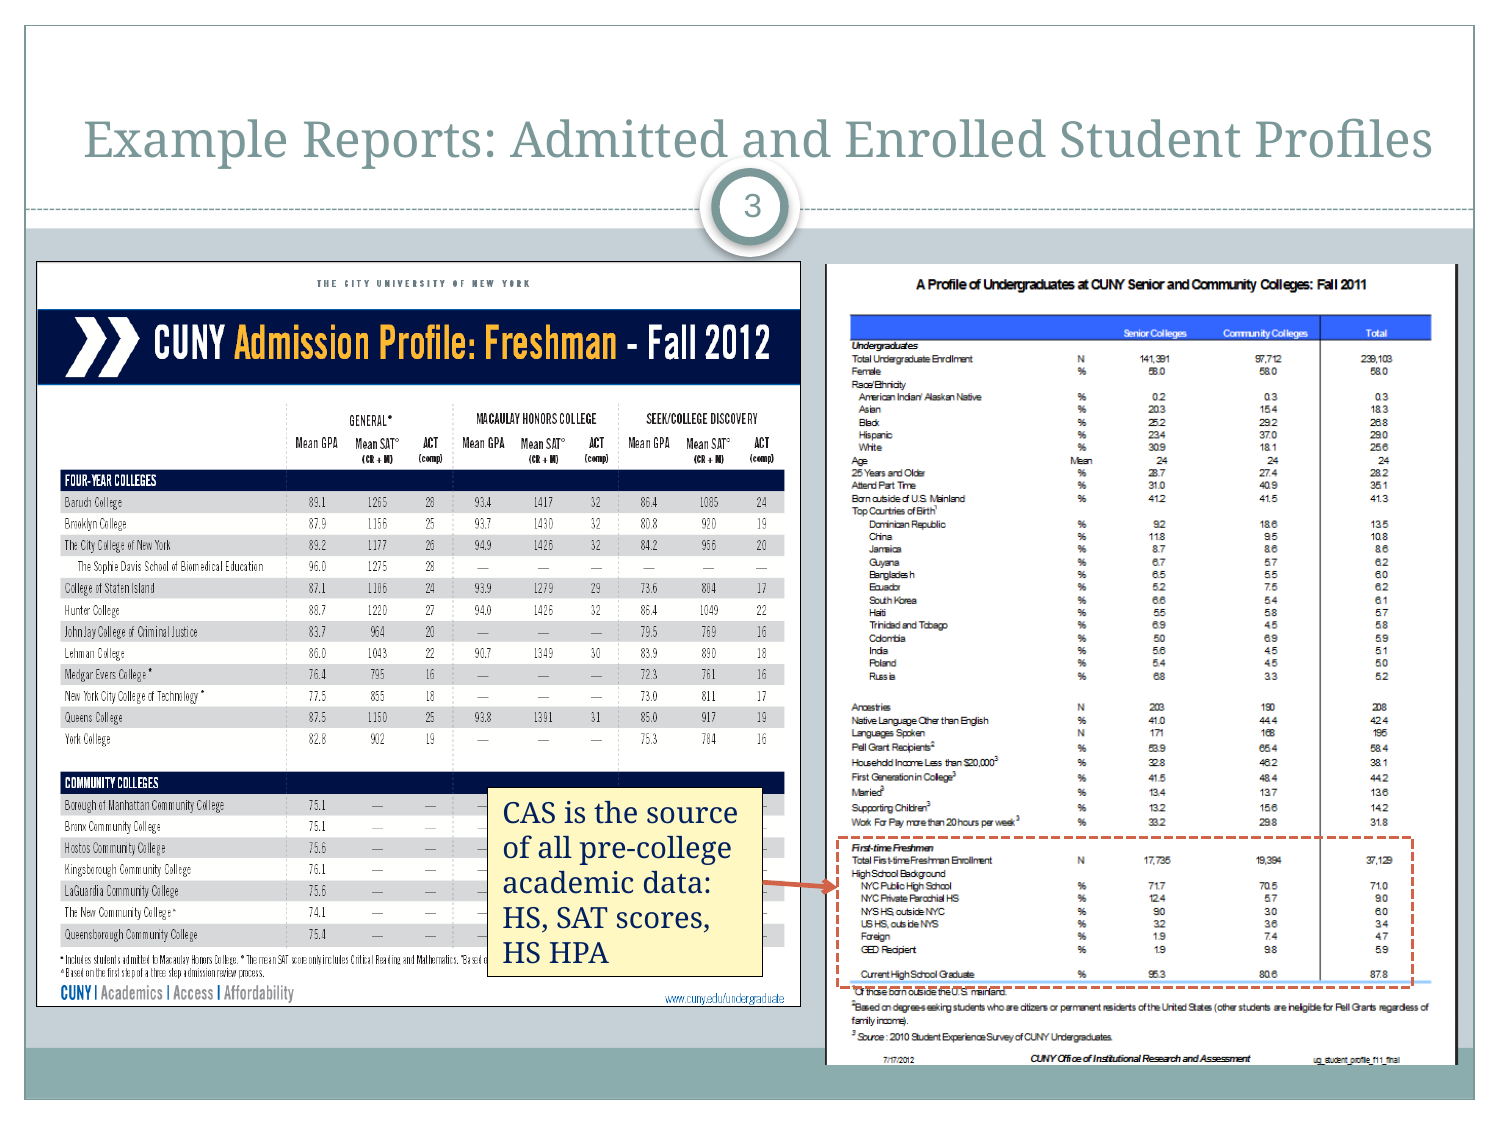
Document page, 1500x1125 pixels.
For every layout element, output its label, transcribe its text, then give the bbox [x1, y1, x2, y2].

picture [37, 262, 801, 1007]
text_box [762, 883, 838, 888]
picture [824, 264, 1459, 1065]
slide_number 3 [715, 168, 791, 241]
title Example Reports: Admitted and Enrolled Student Profiles [58, 50, 1459, 175]
